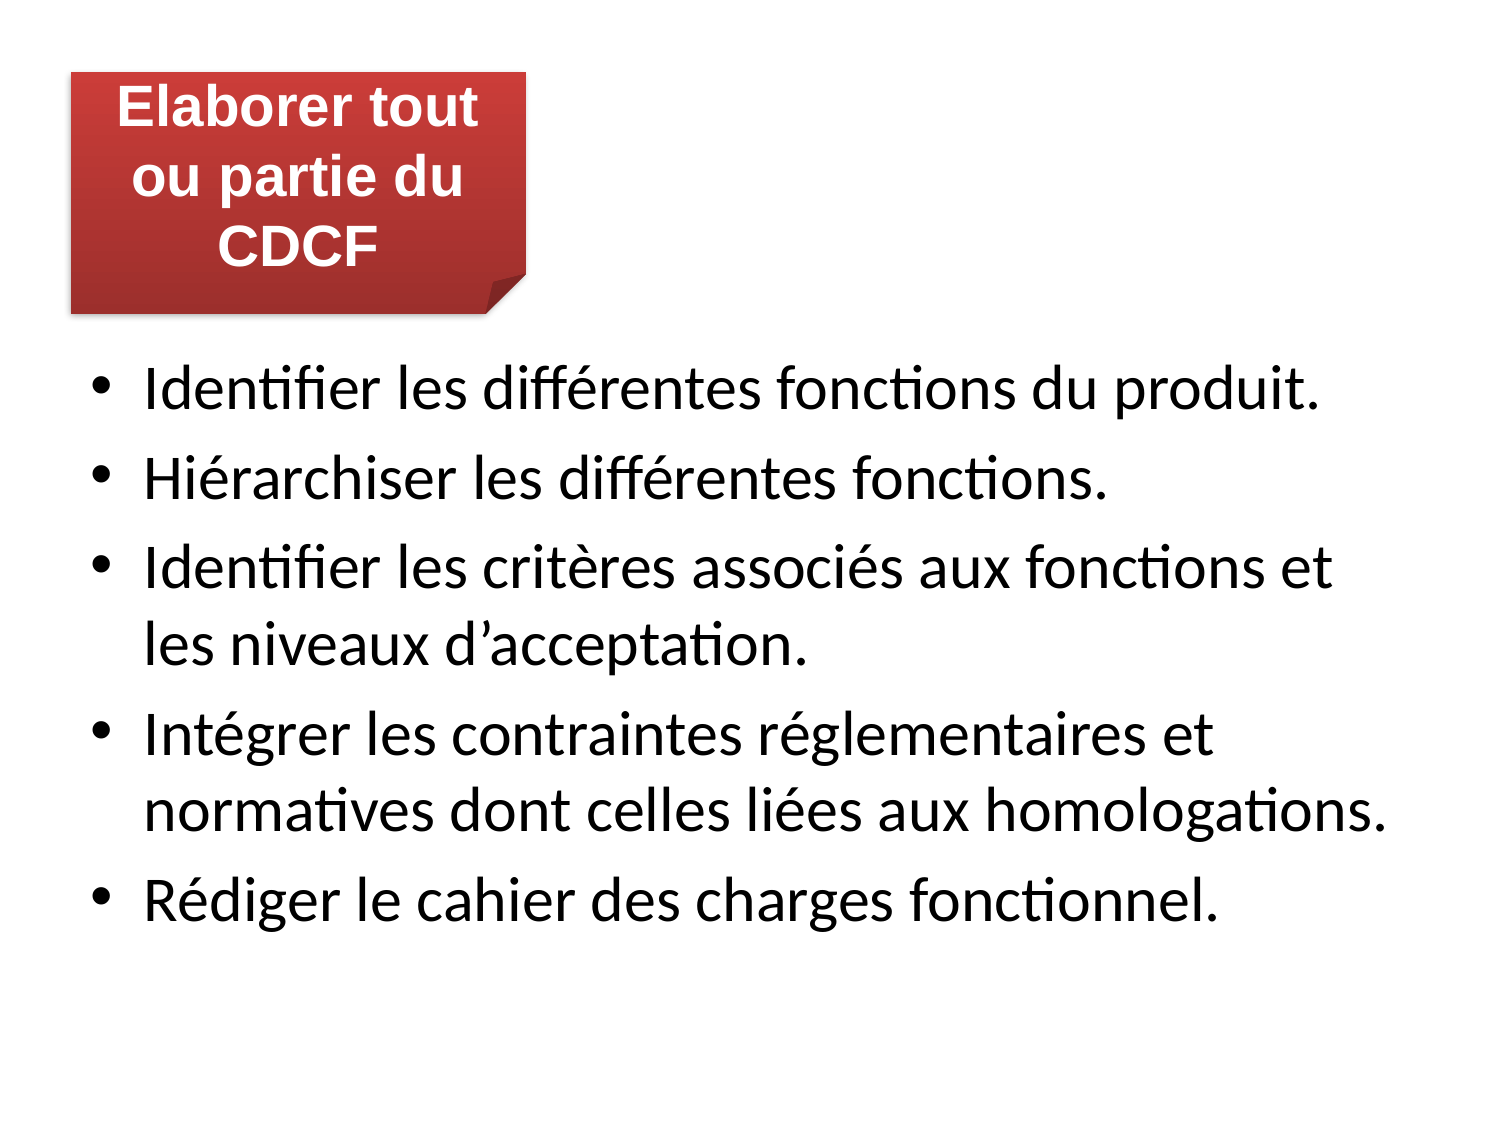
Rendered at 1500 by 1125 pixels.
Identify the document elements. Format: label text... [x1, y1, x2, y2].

text_box Elaborer tout ou partie du CDCF [70, 72, 526, 315]
list Identifier les différentes fonctions du produit. Hiérarchiser les différentes fonctions. Identifier les critères associés aux fonctions et les niveaux d’acceptation. Intégrer les contraintes réglementaires et normatives dont celles liées aux homologations. Rédiger le cahier des charges fonctionnel. [75, 338, 1425, 1005]
